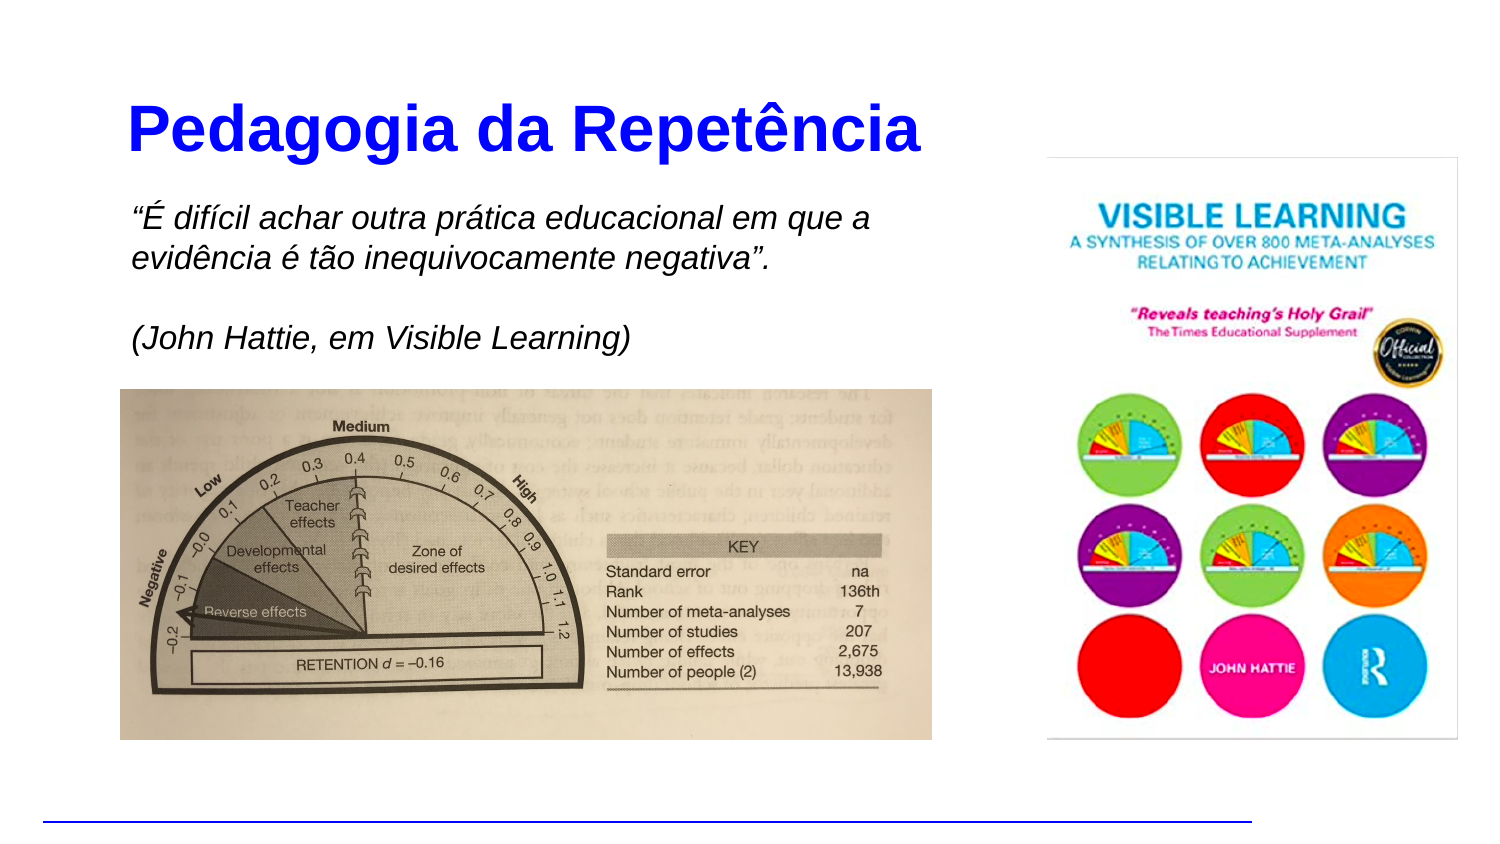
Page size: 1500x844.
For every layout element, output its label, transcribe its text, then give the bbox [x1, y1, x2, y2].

text_box Pedagogia da Repetência [115, 98, 1301, 153]
picture [1047, 156, 1458, 740]
text_box “É difícil achar outra prática educacional em que a evidência é tão inequivocamente negativa”. (John Hattie, em Visible Learning) [120, 185, 912, 388]
picture [119, 389, 932, 740]
